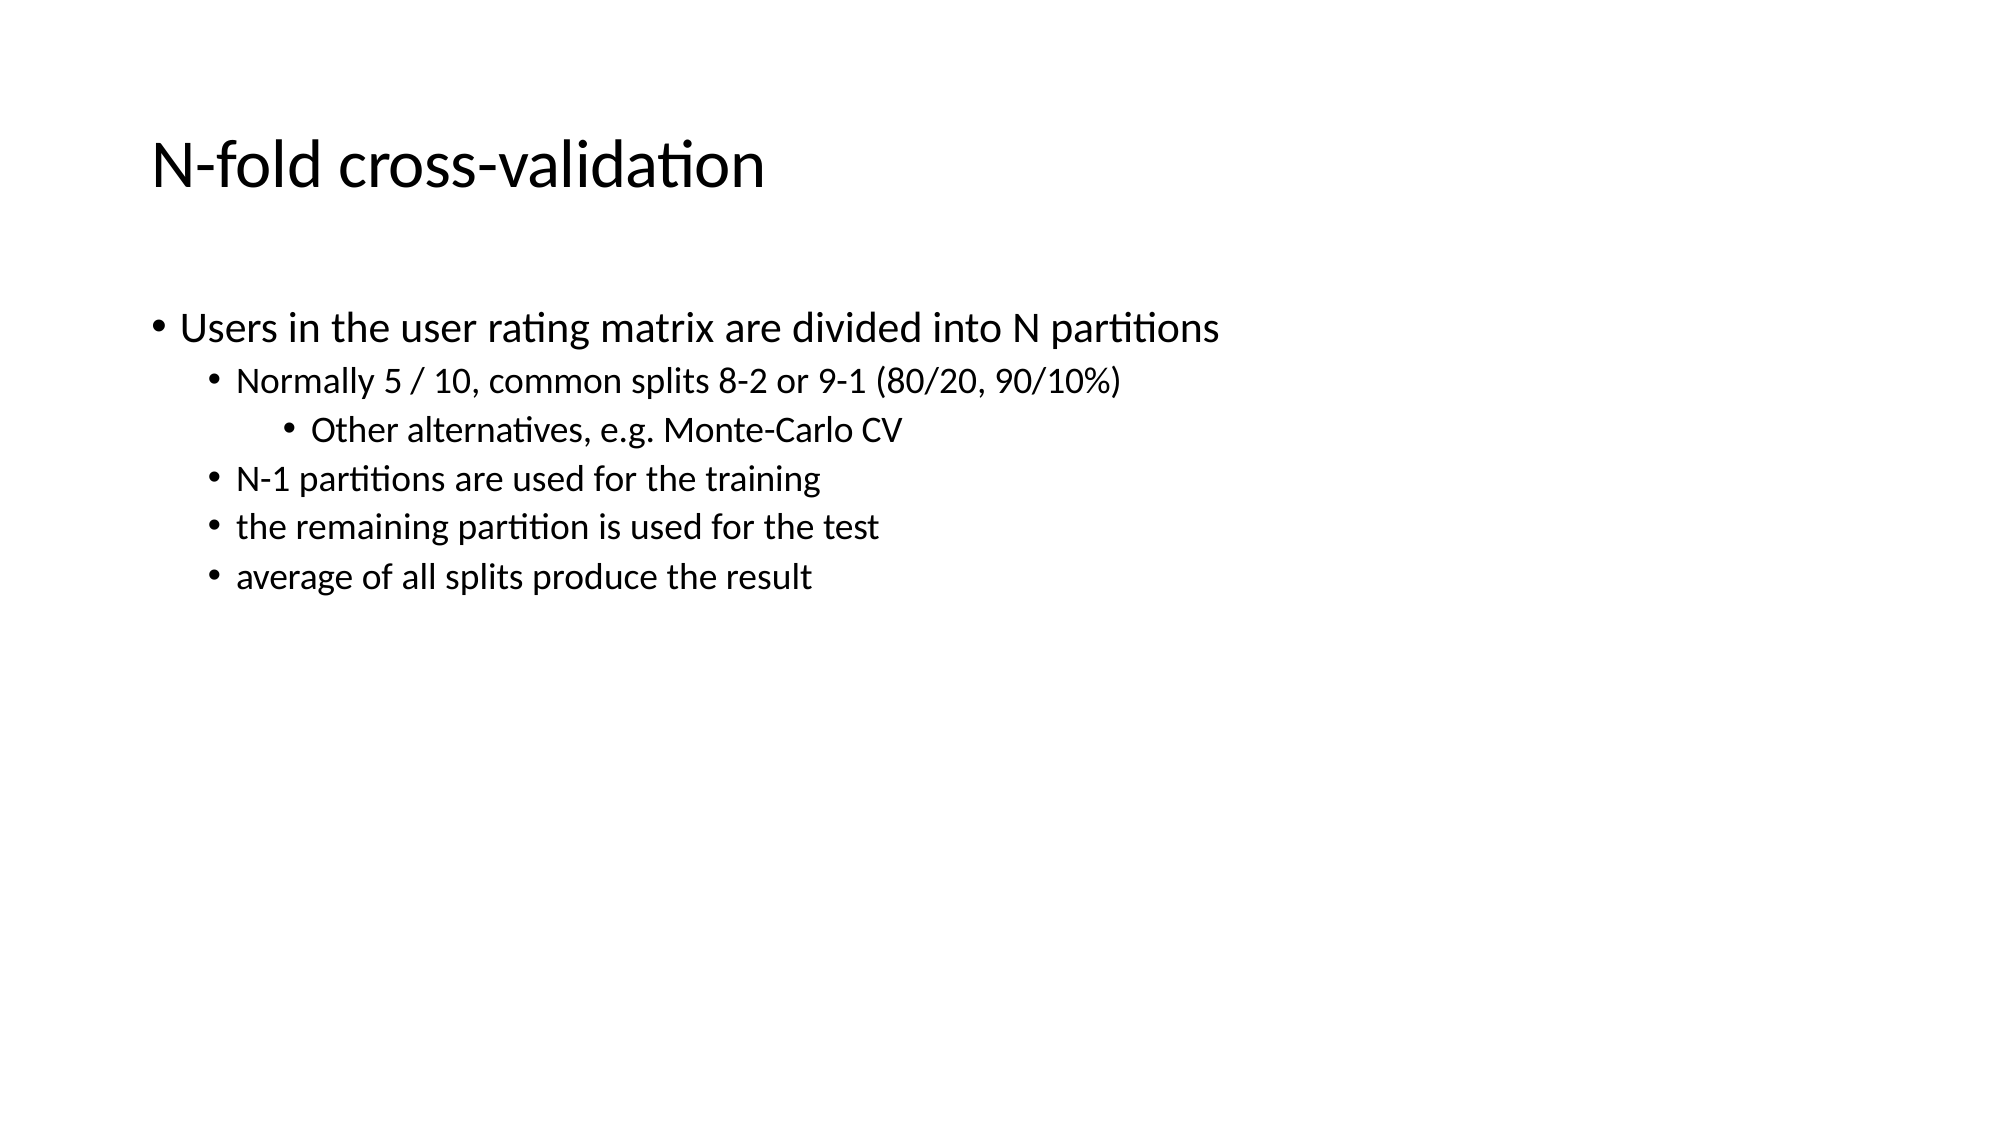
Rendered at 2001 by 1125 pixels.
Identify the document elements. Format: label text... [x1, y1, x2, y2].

text_box Users in the user rating matrix are divided into N partitions Normally 5 / 10, common splits 8-2 or 9-1 (80/20, 90/10%) Other alternatives, e.g. Monte-Carlo CV N-1 partitions are used for the training the remaining partition is used for the test average of all splits produce the result [149, 291, 1443, 597]
title N-fold cross-validation [149, 79, 2000, 307]
